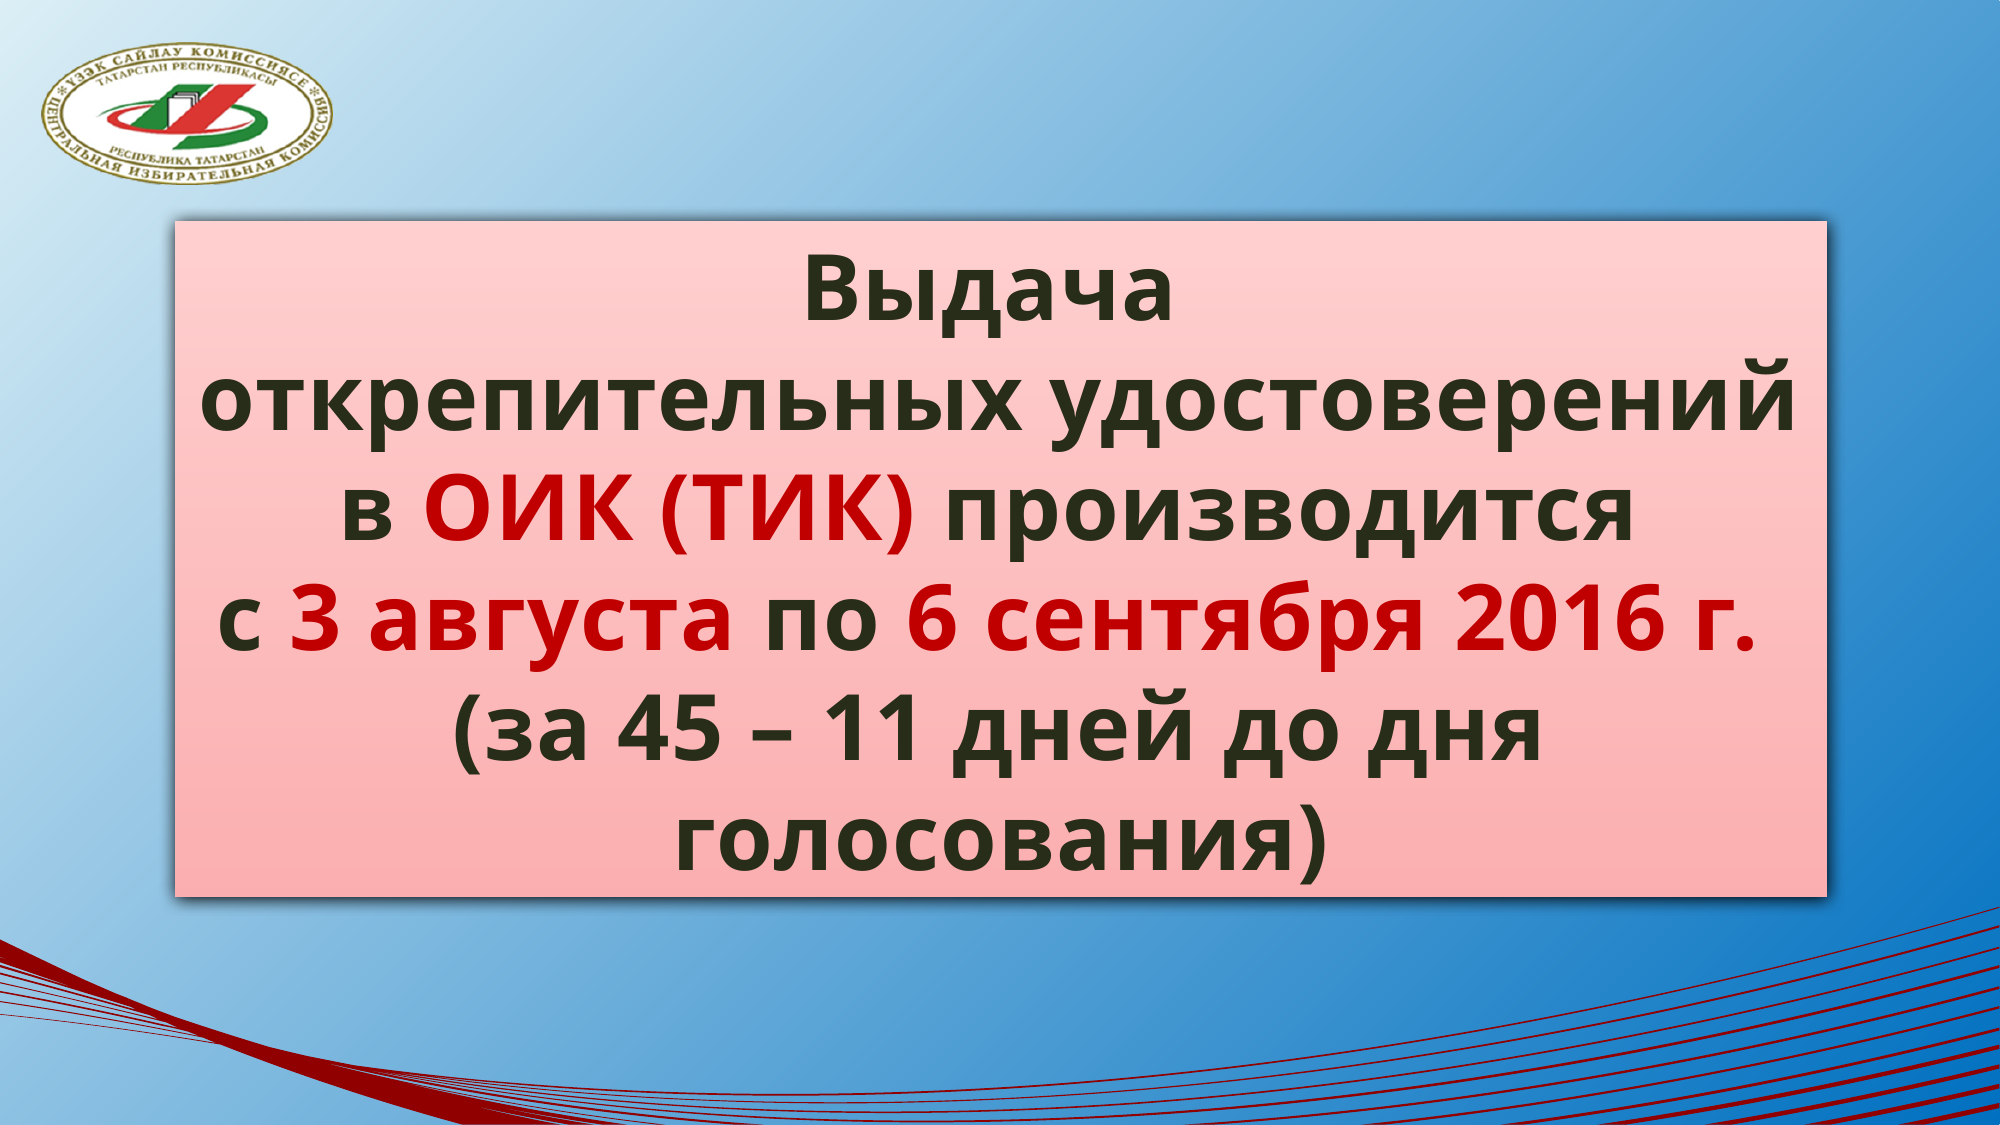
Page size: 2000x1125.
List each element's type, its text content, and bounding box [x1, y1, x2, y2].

picture [41, 42, 334, 185]
text_box Выдача открепительных удостоверений в ОИК (ТИК) производится с 3 августа по 6 сентября 2016 г. (за 45 – 11 дней до дня голосования) [175, 221, 1827, 897]
